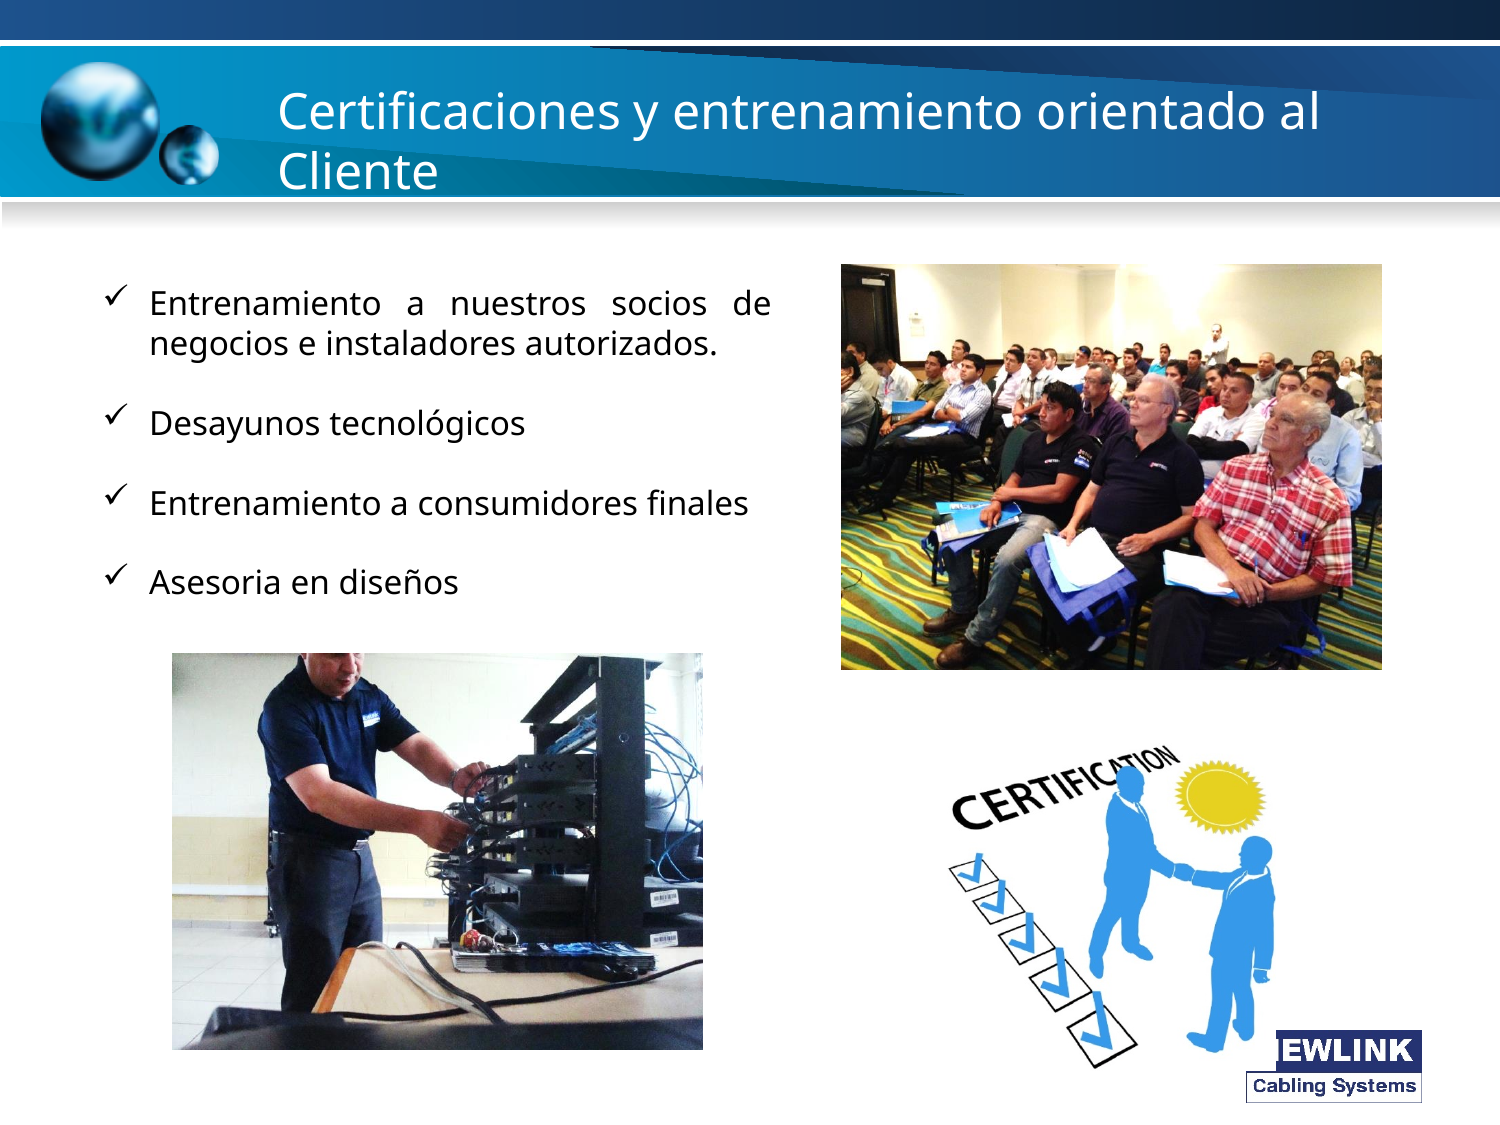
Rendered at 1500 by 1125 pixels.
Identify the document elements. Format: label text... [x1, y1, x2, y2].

picture [415, 178, 435, 189]
text_box Entrenamiento a nuestros socios de negocios e instaladores autorizados. Desayunos tecnológicos Entrenamiento a consumidores finales Asesoria en diseños [87, 274, 788, 649]
picture [42, 63, 159, 180]
picture [946, 743, 1422, 1103]
picture [840, 263, 1382, 670]
picture [160, 126, 218, 184]
picture [172, 652, 703, 1051]
picture [398, 178, 409, 189]
picture [338, 178, 358, 189]
text_box Certificaciones y entrenamiento orientado al Cliente [262, 72, 1428, 178]
picture [282, 178, 305, 189]
